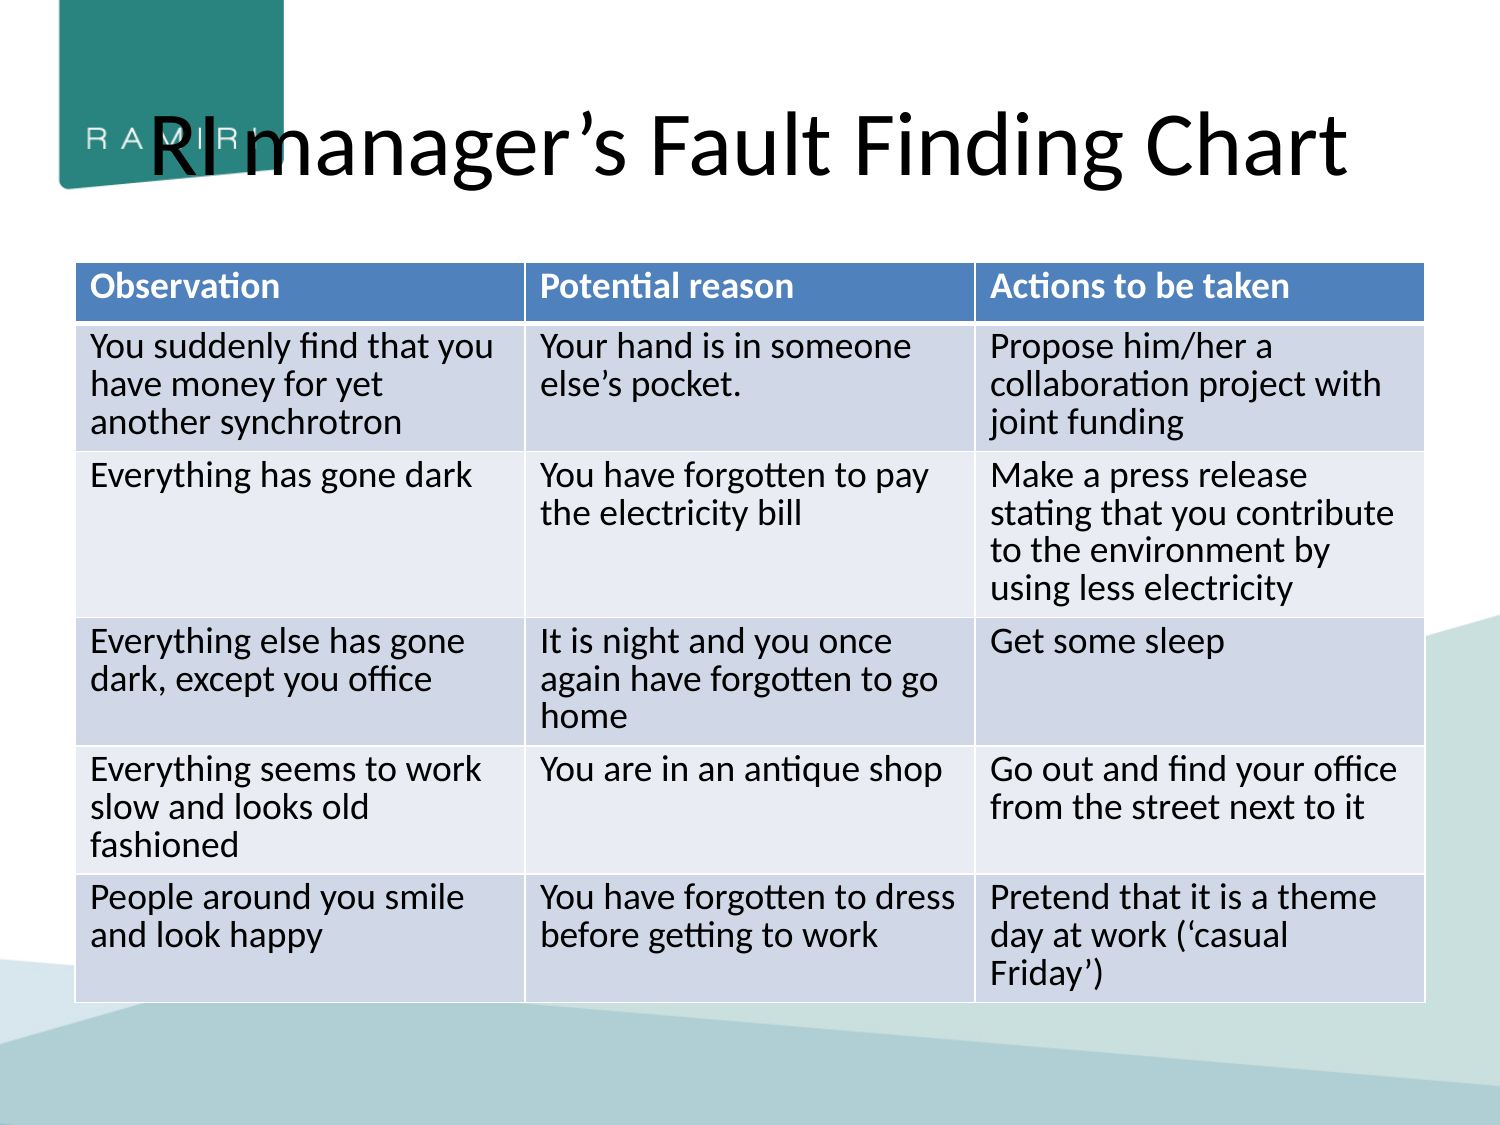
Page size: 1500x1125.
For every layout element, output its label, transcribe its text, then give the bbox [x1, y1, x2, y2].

table_cell Make a press release stating that you contribute to the environment by using less electricity [976, 452, 1424, 617]
table_cell You have forgotten to dress before getting to work [526, 875, 974, 1002]
table_cell Get some sleep [976, 618, 1424, 745]
table_cell People around you smile and look happy [76, 875, 524, 1002]
table_cell It is night and you once again have forgotten to go home [526, 618, 974, 745]
table_cell You are in an antique shop [526, 747, 974, 873]
table_cell Your hand is in someone else’s pocket. [526, 326, 974, 451]
picture [0, 612, 1500, 1125]
title RI manager’s Fault Finding Chart [74, 44, 1426, 233]
table_header Observation [76, 263, 524, 321]
table_cell Everything has gone dark [76, 452, 524, 617]
table_cell You suddenly find that you have money for yet another synchrotron [76, 326, 524, 451]
table_cell Propose him/her a collaboration project with joint funding [976, 326, 1424, 451]
table_header Actions to be taken [976, 263, 1424, 321]
table_cell You have forgotten to pay the electricity bill [526, 452, 974, 617]
table_header Potential reason [526, 263, 974, 321]
table_cell Everything seems to work slow and looks old fashioned [76, 747, 524, 873]
table_cell Go out and find your office from the street next to it [976, 747, 1424, 873]
picture [12, 0, 338, 233]
table_cell Pretend that it is a theme day at work (‘casual Friday’) [976, 875, 1424, 1002]
table_cell Everything else has gone dark, except you office [76, 618, 524, 745]
